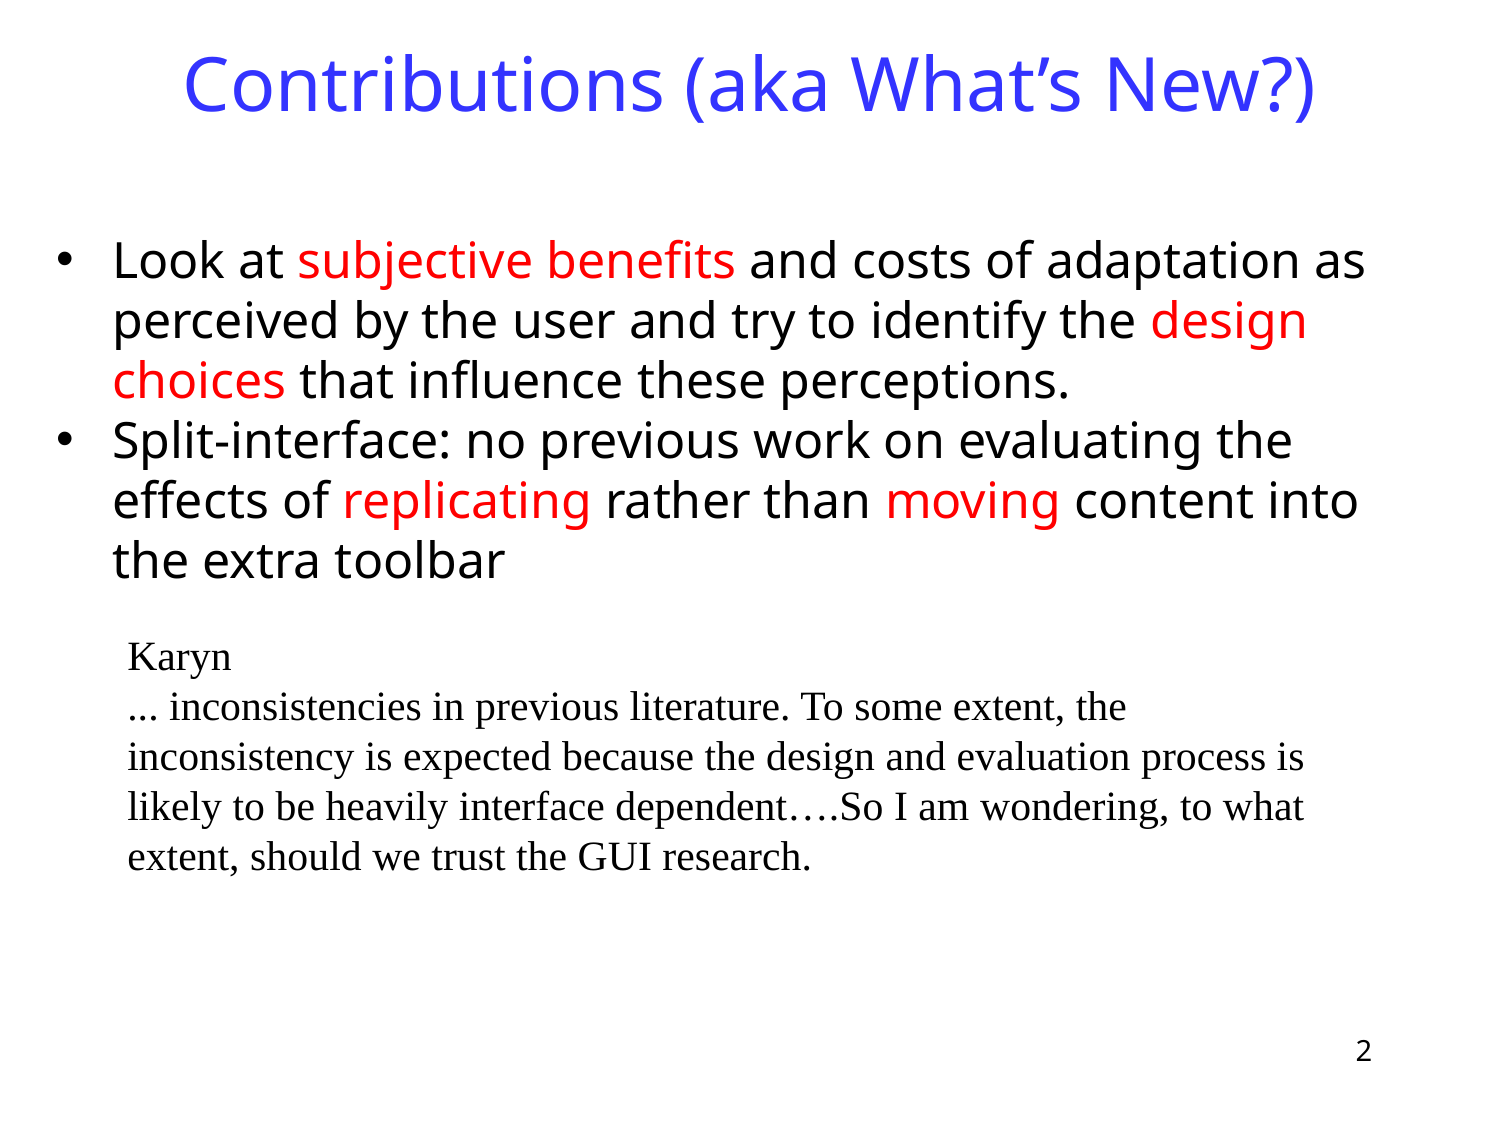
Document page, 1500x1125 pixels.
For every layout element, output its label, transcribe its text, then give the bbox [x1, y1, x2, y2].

text_box Look at subjective benefits and costs of adaptation as perceived by the user and try to identify the design choices that influence these perceptions. Split-interface: no previous work on evaluating the effects of replicating rather than moving content into the extra toolbar [41, 160, 1412, 666]
title Contributions (aka What’s New?) [49, 24, 1451, 138]
slide_number 2 [1074, 1024, 1388, 1101]
text_box Karyn ... inconsistencies in previous literature. To some extent, the inconsistency is expected because the design and evaluation process is likely to be heavily interface dependent….So I am wondering, to what extent, should we trust the GUI research. [112, 621, 1329, 887]
